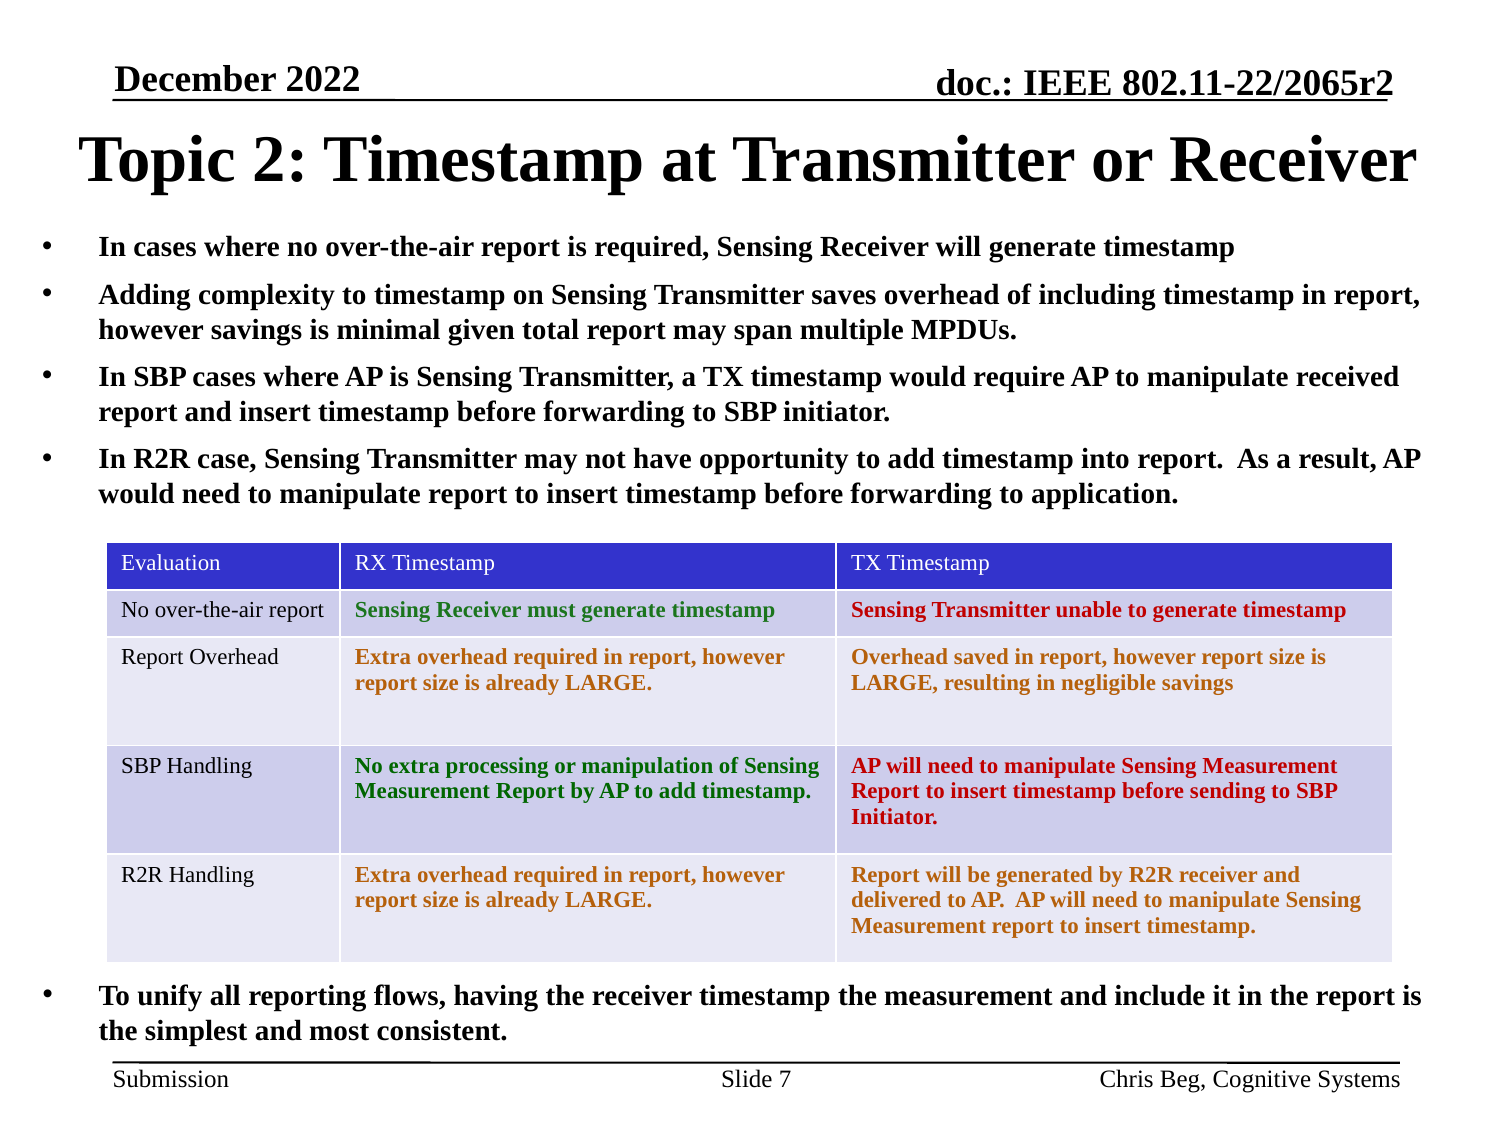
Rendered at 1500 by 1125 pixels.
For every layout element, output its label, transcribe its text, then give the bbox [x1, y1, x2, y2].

table_cell AP will need to manipulate Sensing Measurement Report to insert timestamp before sending to SBP Initiator. [837, 746, 1392, 853]
table_cell Sensing Receiver must generate timestamp [341, 591, 835, 636]
table_header RX Timestamp [341, 543, 835, 589]
table_cell Extra overhead required in report, however report size is already LARGE. [341, 638, 835, 745]
table_cell Overhead saved in report, however report size is LARGE, resulting in negligible savings [837, 638, 1392, 745]
table_cell R2R Handling [107, 855, 339, 962]
table_cell Report will be generated by R2R receiver and delivered to AP. AP will need to manipulate Sensing Measurement report to insert timestamp. [837, 855, 1392, 962]
list In cases where no over-the-air report is required, Sensing Receiver will generate timestamp Adding complexity to timestamp on Sensing Transmitter saves overhead of including timestamp in report, however savings is minimal given total report may span multiple MPDUs. In SBP cases where AP is Sensing Transmitter, a TX timestamp would require AP to manipulate received report and insert timestamp before forwarding to SBP initiator. In R2R case, Sensing Transmitter may not have opportunity to add timestamp into report. As a result, AP would need to manipulate report to insert timestamp before forwarding to application. [26, 219, 1473, 537]
slide_number Slide 7 [712, 1061, 800, 1123]
table_cell Extra overhead required in report, however report size is already LARGE. [341, 855, 835, 962]
text_box To unify all reporting flows, having the receiver timestamp the measurement and include it in the report is the simplest and most consistent. [27, 968, 1473, 1057]
table_header TX Timestamp [837, 543, 1392, 589]
table_cell No extra processing or manipulation of Sensing Measurement Report by AP to add timestamp. [341, 746, 835, 853]
footer Chris Beg, Cognitive Systems [878, 1061, 1402, 1093]
table_cell Report Overhead [107, 638, 339, 745]
table_cell SBP Handling [107, 746, 339, 853]
table_cell No over-the-air report [107, 591, 339, 636]
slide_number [114, 54, 423, 100]
table_header Evaluation [107, 543, 339, 589]
table_cell Sensing Transmitter unable to generate timestamp [837, 591, 1392, 636]
text_box Topic 2: Timestamp at Transmitter or Receiver [26, 112, 1473, 197]
